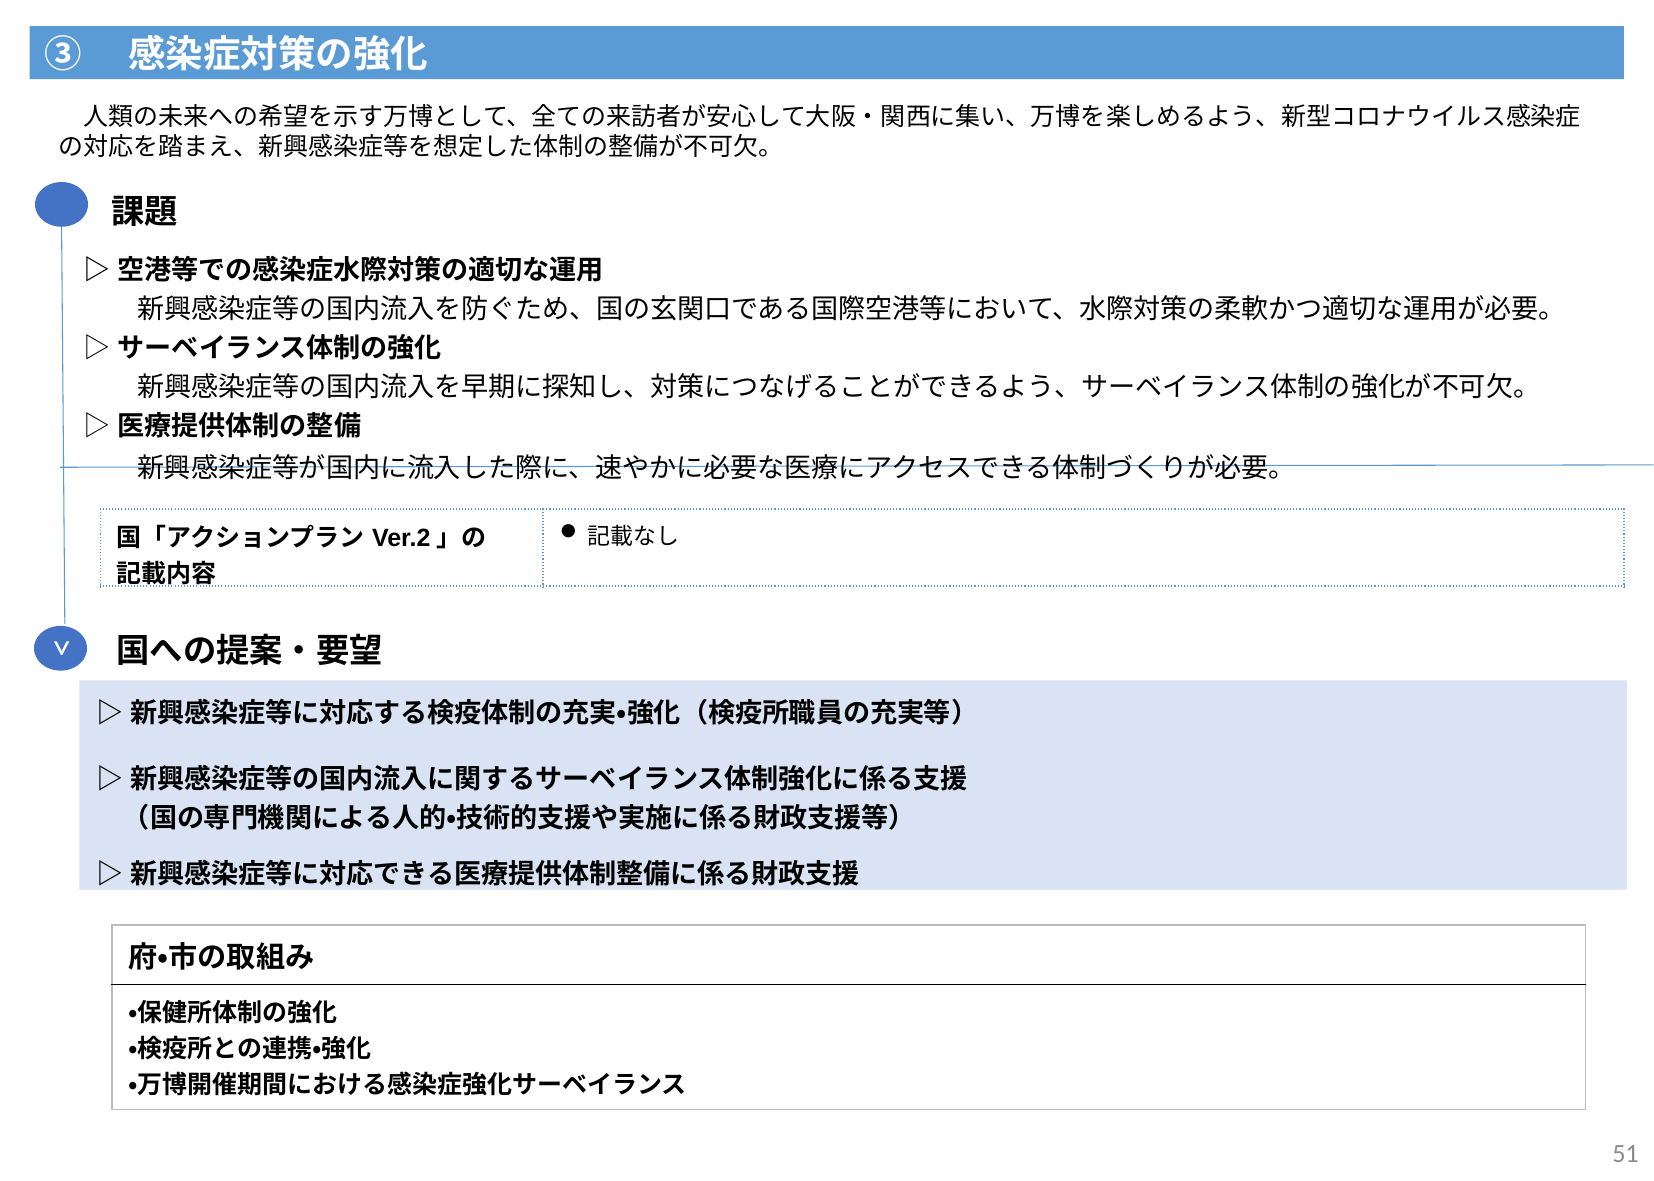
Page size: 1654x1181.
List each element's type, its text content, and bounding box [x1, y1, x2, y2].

text_box ③ 感染症対策の強化 [28, 25, 1625, 80]
text_box > [34, 623, 95, 663]
text_box [39, 663, 82, 672]
table_header 国「アクションプランVer.2」の 記載内容 [100, 509, 543, 586]
text_box 課題 [96, 183, 194, 238]
table_header 記載なし [543, 509, 1624, 586]
table_cell ・保健所体制の強化 ・検疫所との連携・強化 ・万博開催期間における感染症強化サーベイランス [113, 985, 1585, 1109]
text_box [61, 468, 65, 624]
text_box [61, 226, 65, 464]
text_box 人類の未来への希望を示す万博として、全ての来訪者が安心して大阪・関西に集い、万博を楽しめるよう、新型コロナウイルス感染症の対応を踏まえ、新興感染症等を想定した体制の整備が不可欠。 [44, 93, 1610, 168]
table_header 府・市の取組み [113, 926, 1585, 984]
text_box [60, 464, 1654, 468]
text_box [33, 180, 90, 228]
text_box [78, 679, 1628, 891]
table_header ▷空港等での感染症水際対策の適切な運用 新興感染症等の国内流入を防ぐため、国の玄関口である国際空港等において、水際対策の柔軟かつ適切な運用が必要。 ▷サーベイランス体制の強化 新興感染症等の国内流入を早期に探知し、対策につなげることができるよう、サーベイランス体制の強化が不可欠。 ▷医療提供体制の整備 新興感染症等が国内に流入した際に、速やかに必要な医療にアクセスできる体制づくりが必要。 [67, 240, 1636, 454]
table_header ▷新興感染症等に対応する検疫体制の充実・強化（検疫所職員の充実等） ▷新興感染症等の国内流入に関するサーベイランス体制強化に係る支援 （国の専門機関による人的・技術的支援や実施に係る財政支援等） ▷新興感染症等に対応できる医療提供体制整備に係る財政支援 [79, 683, 1644, 902]
text_box 国への提案・要望 [102, 622, 423, 677]
slide_number 51 [1594, 1122, 1654, 1181]
